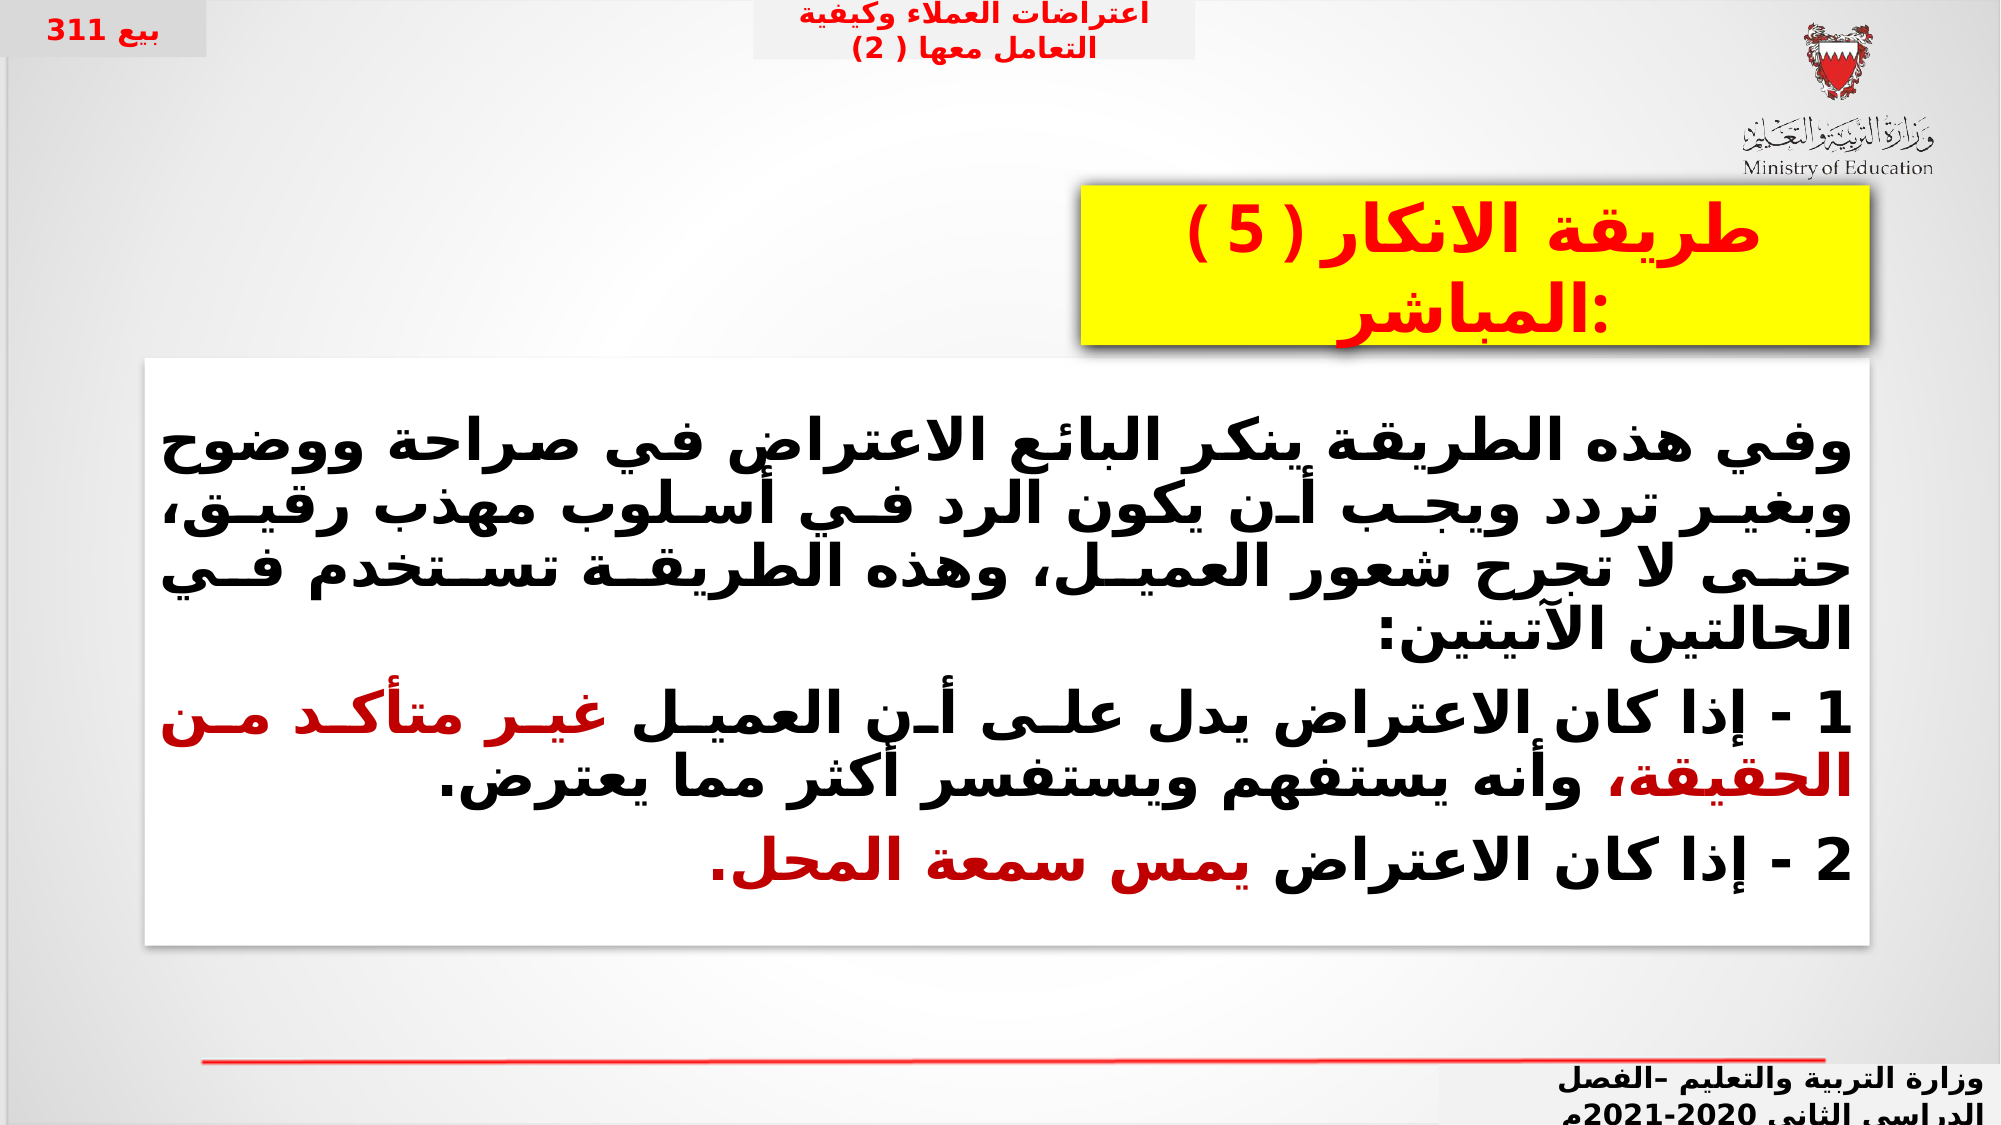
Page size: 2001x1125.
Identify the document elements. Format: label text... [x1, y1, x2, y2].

text_box اعتراضات العملاء وكيفية التعامل معها ( 2) [752, 0, 1196, 60]
picture [0, 0, 2001, 1125]
text_box وفي هذه الطريقة ينكر البائع الاعتراض في صراحة ووضوح وبغير تردد ويجب أن يكون الرد في أسلوب مهذب رقيق، حتى لا تجرح شعور العميل، وهذه الطريقة تستخدم في الحالتين الآتيتين: 1 - إذا كان الاعتراض يدل على أن العميل غير متأكد من الحقيقة، وأنه يستفهم ويستفسر أكثر مما يعترض. 2 - إذا كان الاعتراض يمس سمعة المحل. [144, 357, 1871, 947]
text_box وزارة التربية والتعليم –الفصل الدراسي الثاني 2020-2021م [1439, 1064, 2000, 1125]
text_box ( 5 ) طريقة الانكار المباشر: [1080, 184, 1871, 346]
text_box بيع 311 [0, 0, 207, 58]
